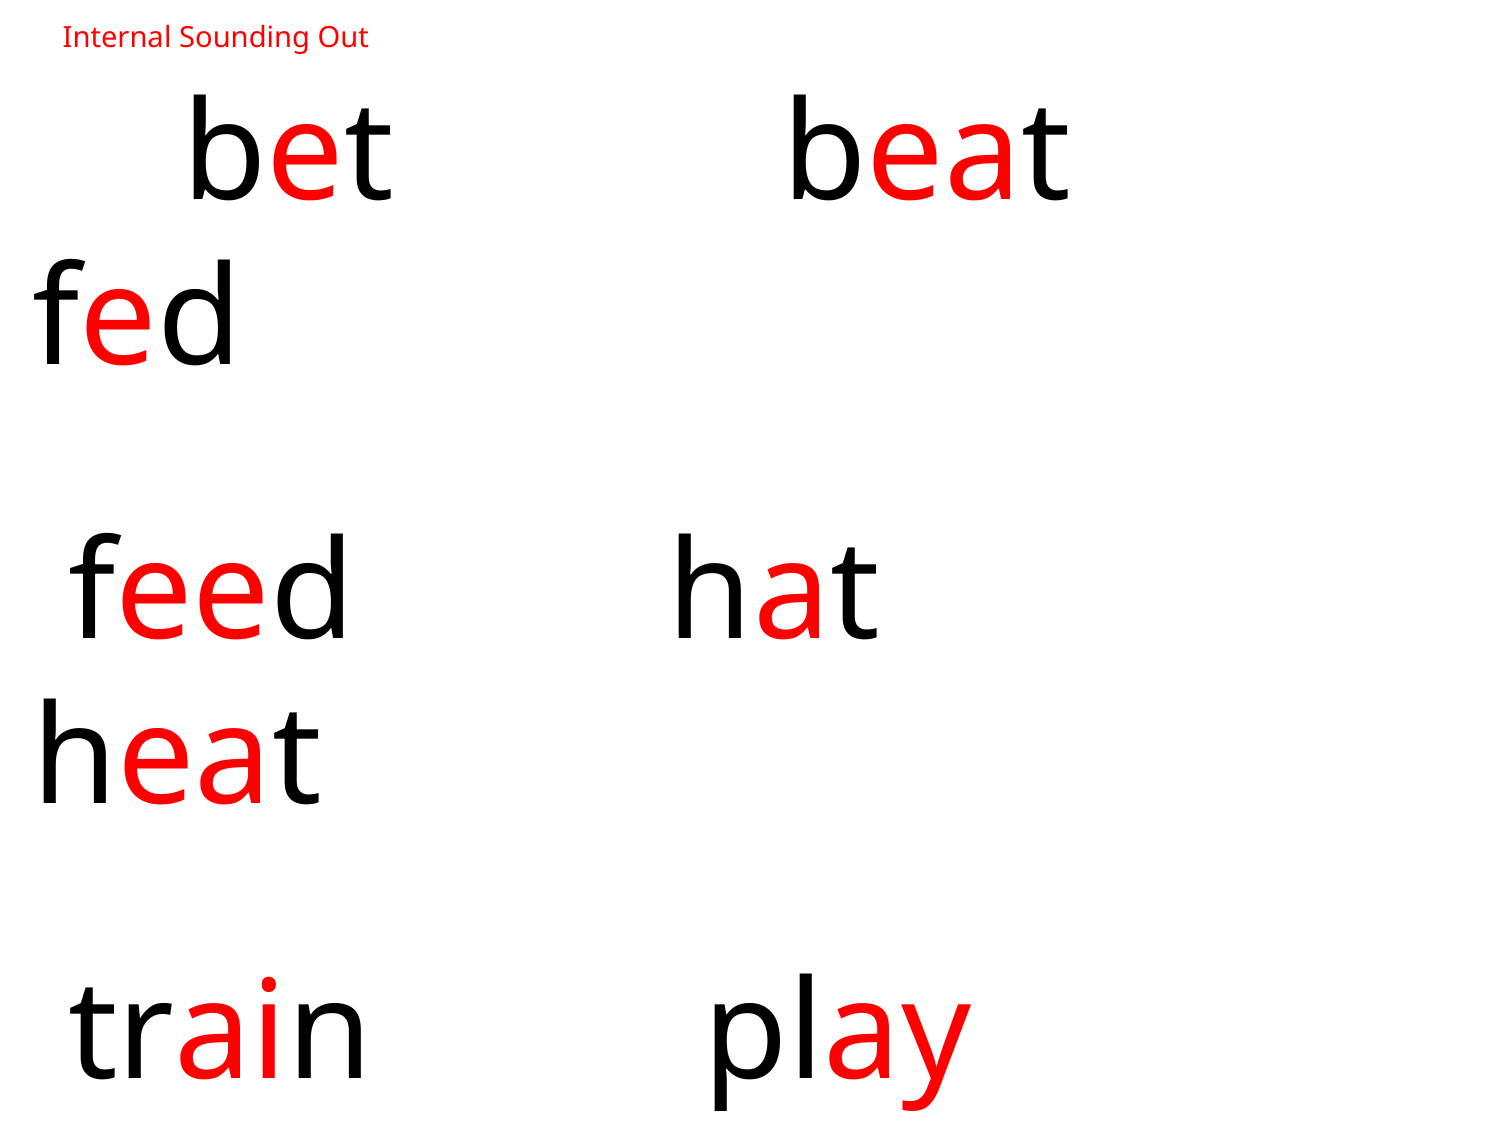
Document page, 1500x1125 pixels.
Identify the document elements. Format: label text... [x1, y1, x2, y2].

text_box Internal Sounding Out [47, 11, 468, 61]
text_box bet beat fed feed hat heat train play took bridge [17, 54, 1489, 1125]
